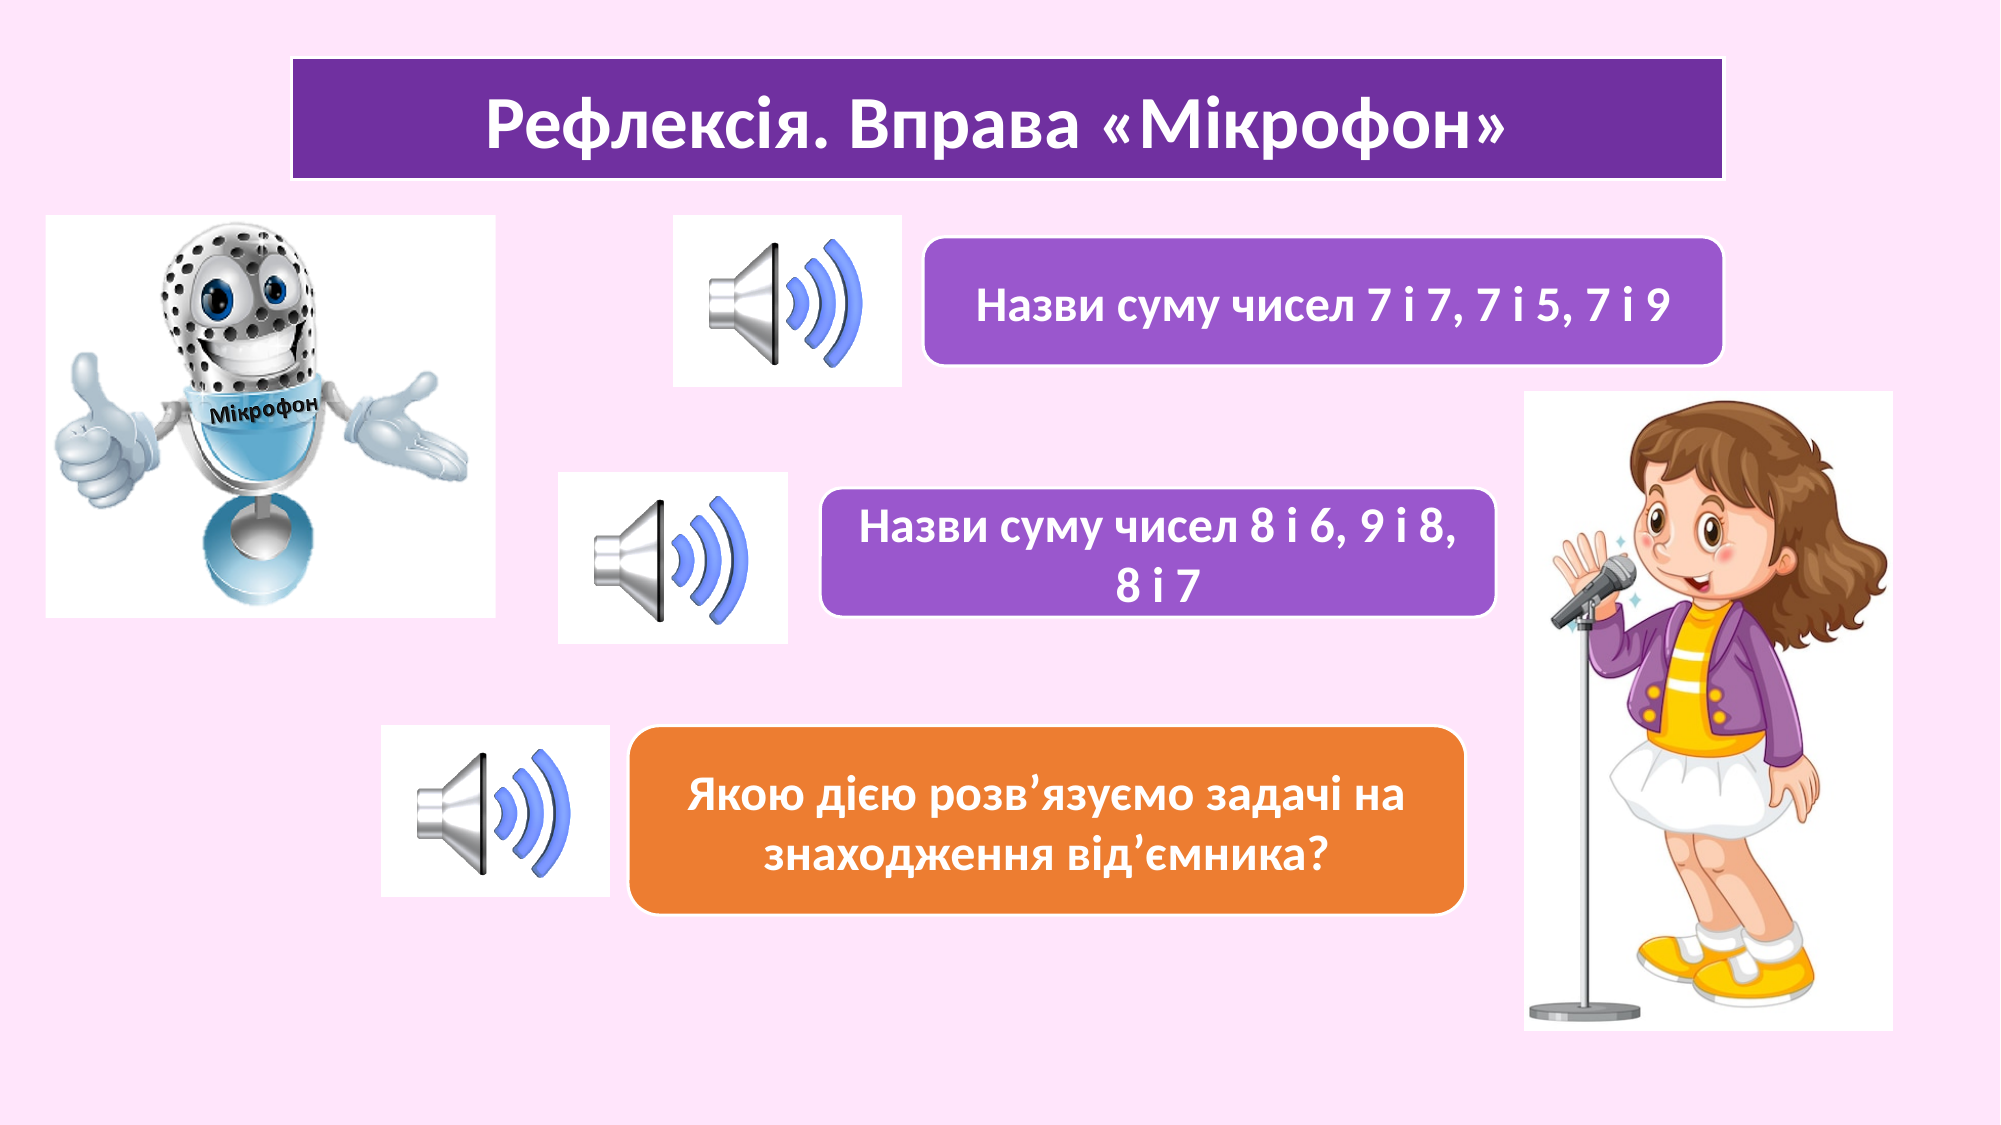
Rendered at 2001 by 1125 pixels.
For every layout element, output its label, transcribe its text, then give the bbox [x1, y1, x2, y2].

text_box Якою дією розв’язуємо задачі на знаходження від’ємника? [626, 724, 1468, 917]
text_box Назви суму чисел 8 і 6, 9 і 8, 8 і 7 [818, 486, 1498, 619]
text_box Рефлексія. Вправа «Мікрофон» [290, 56, 1726, 181]
text_box Назви суму чисел 7 і 7, 7 і 5, 7 і 9 [921, 235, 1726, 368]
picture [45, 215, 496, 618]
picture [673, 215, 902, 387]
picture [558, 472, 788, 644]
picture [381, 725, 610, 897]
picture [1524, 391, 1893, 1032]
